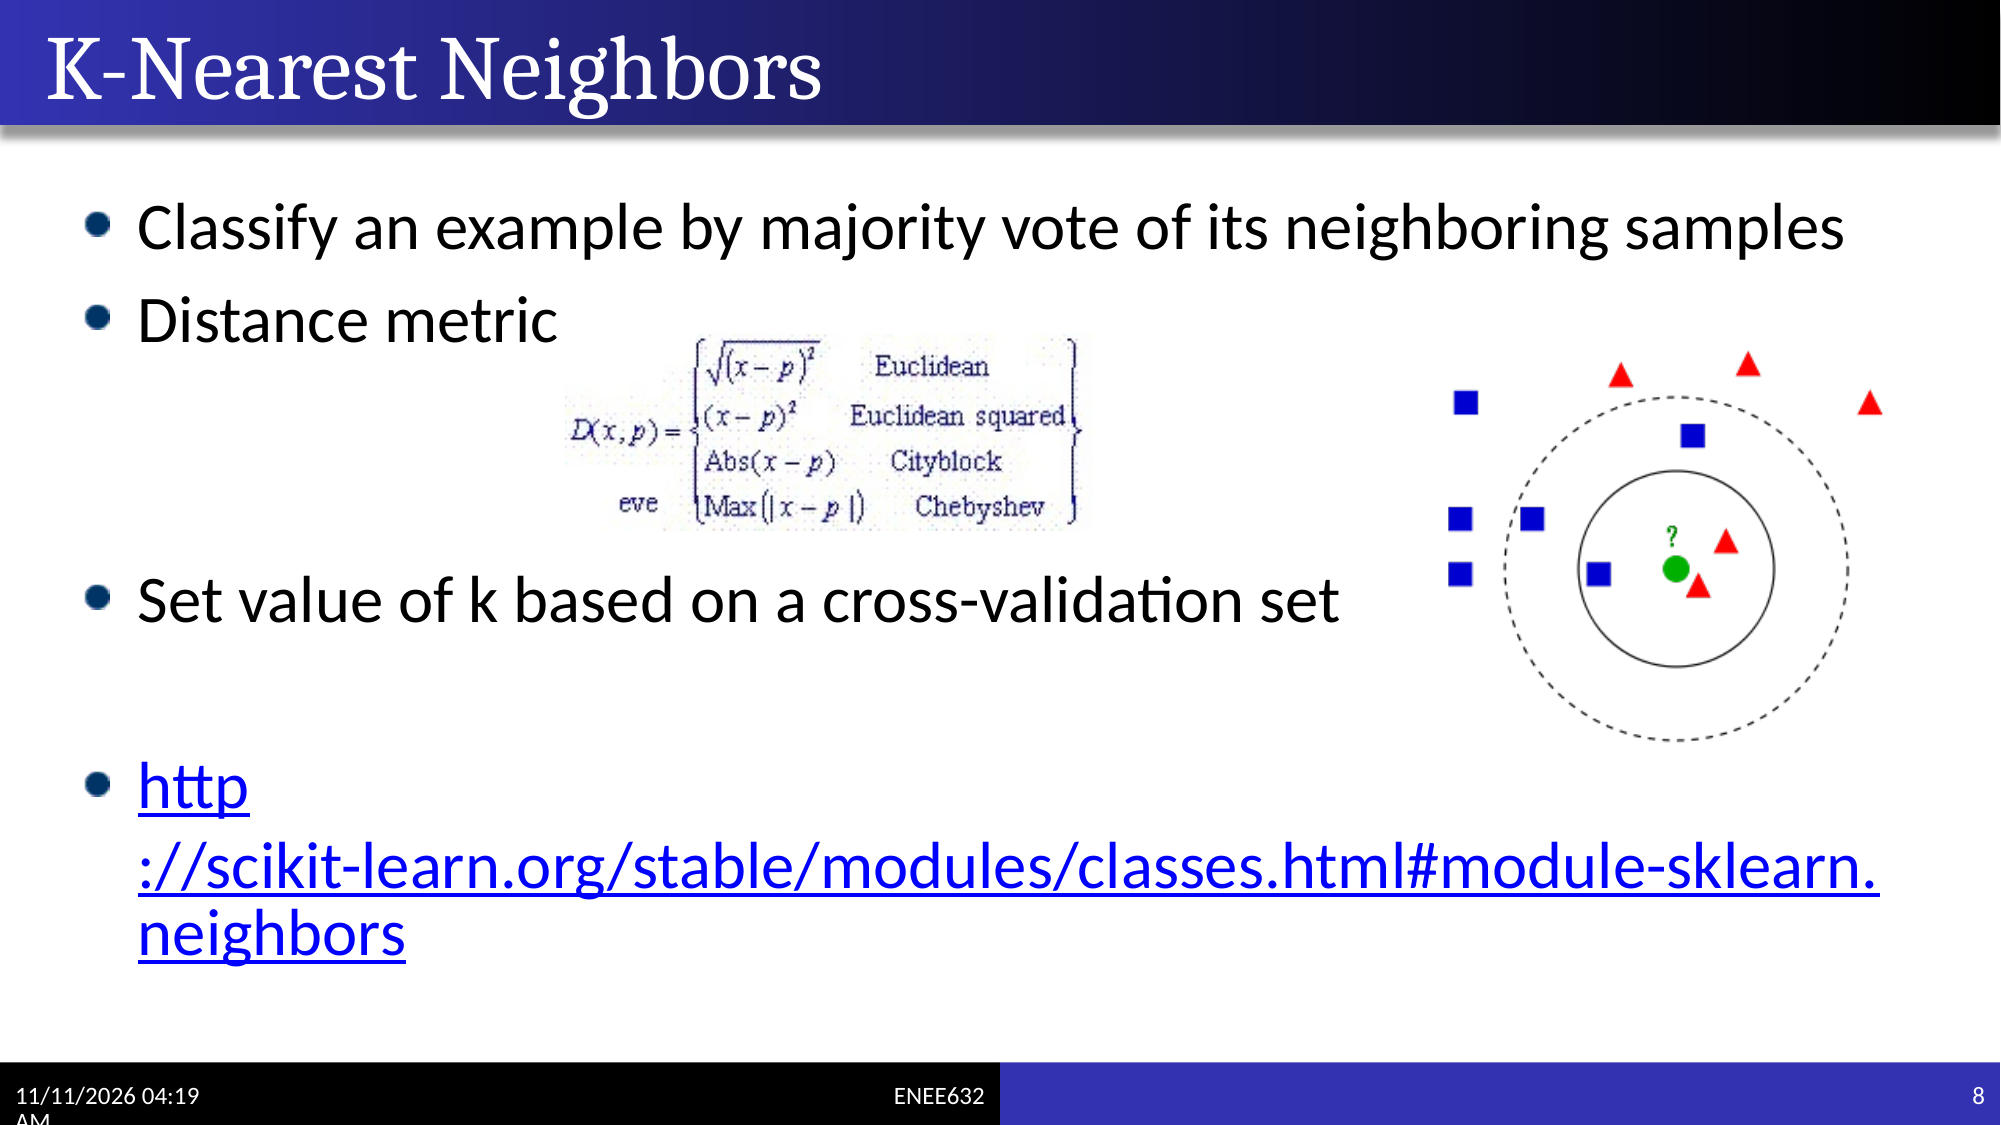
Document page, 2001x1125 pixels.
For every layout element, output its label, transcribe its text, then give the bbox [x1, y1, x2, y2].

picture [81, 581, 110, 610]
list Classify an example by majority vote of its neighboring samples Distance metric Set value of k based on a cross-validation set http://scikit-learn.org/stable/modules/classes.html#module-sklearn.neighbors [66, 174, 1901, 1006]
slide_number 8 [1766, 1065, 2000, 1125]
title K-Nearest Neighbors [0, 0, 1951, 126]
picture [81, 208, 110, 237]
picture [81, 301, 110, 330]
picture [81, 768, 110, 797]
picture [565, 332, 1103, 531]
picture [1447, 349, 1884, 744]
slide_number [0, 1065, 235, 1125]
